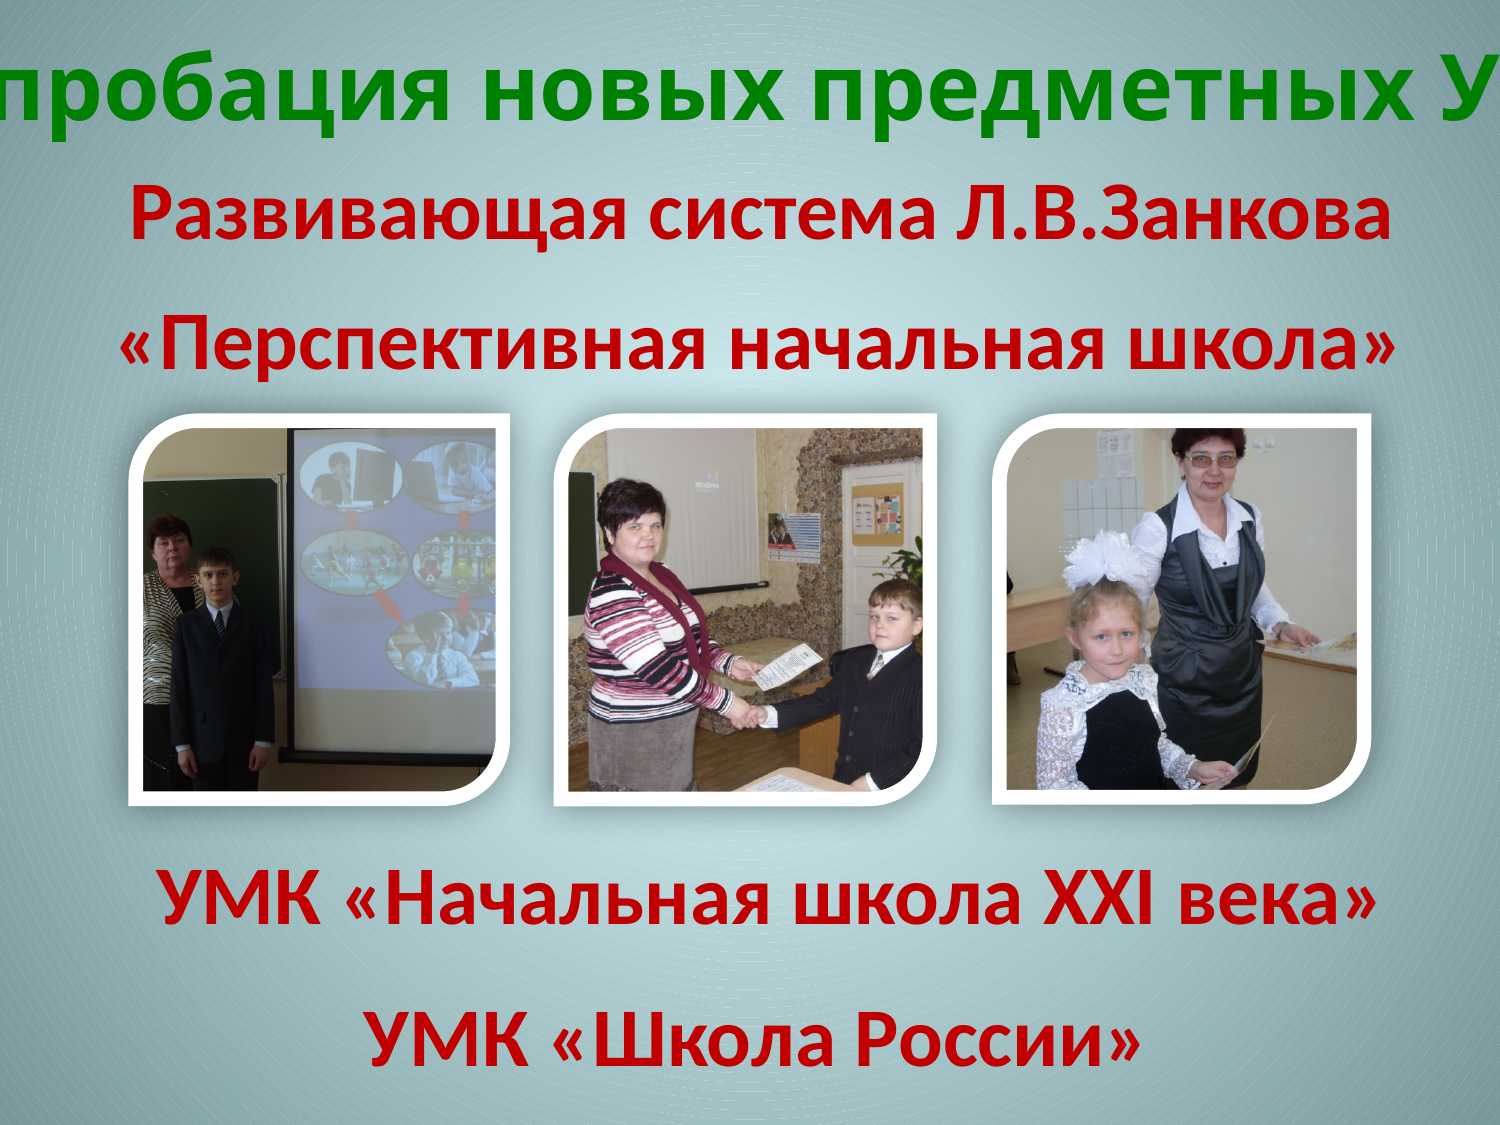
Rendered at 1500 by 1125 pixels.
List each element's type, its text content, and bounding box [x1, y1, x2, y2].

text_box Развивающая система Л.В.Занкова [95, 149, 1429, 264]
text_box УМК «Школа России» [340, 975, 1165, 1091]
picture [560, 420, 931, 800]
picture [135, 420, 504, 799]
picture [999, 420, 1365, 798]
text_box Апробация новых предметных УМК [0, 42, 1500, 146]
text_box «Перспективная начальная школа» [100, 278, 1447, 494]
text_box УМК «Начальная школа XXI века» [141, 834, 1401, 949]
